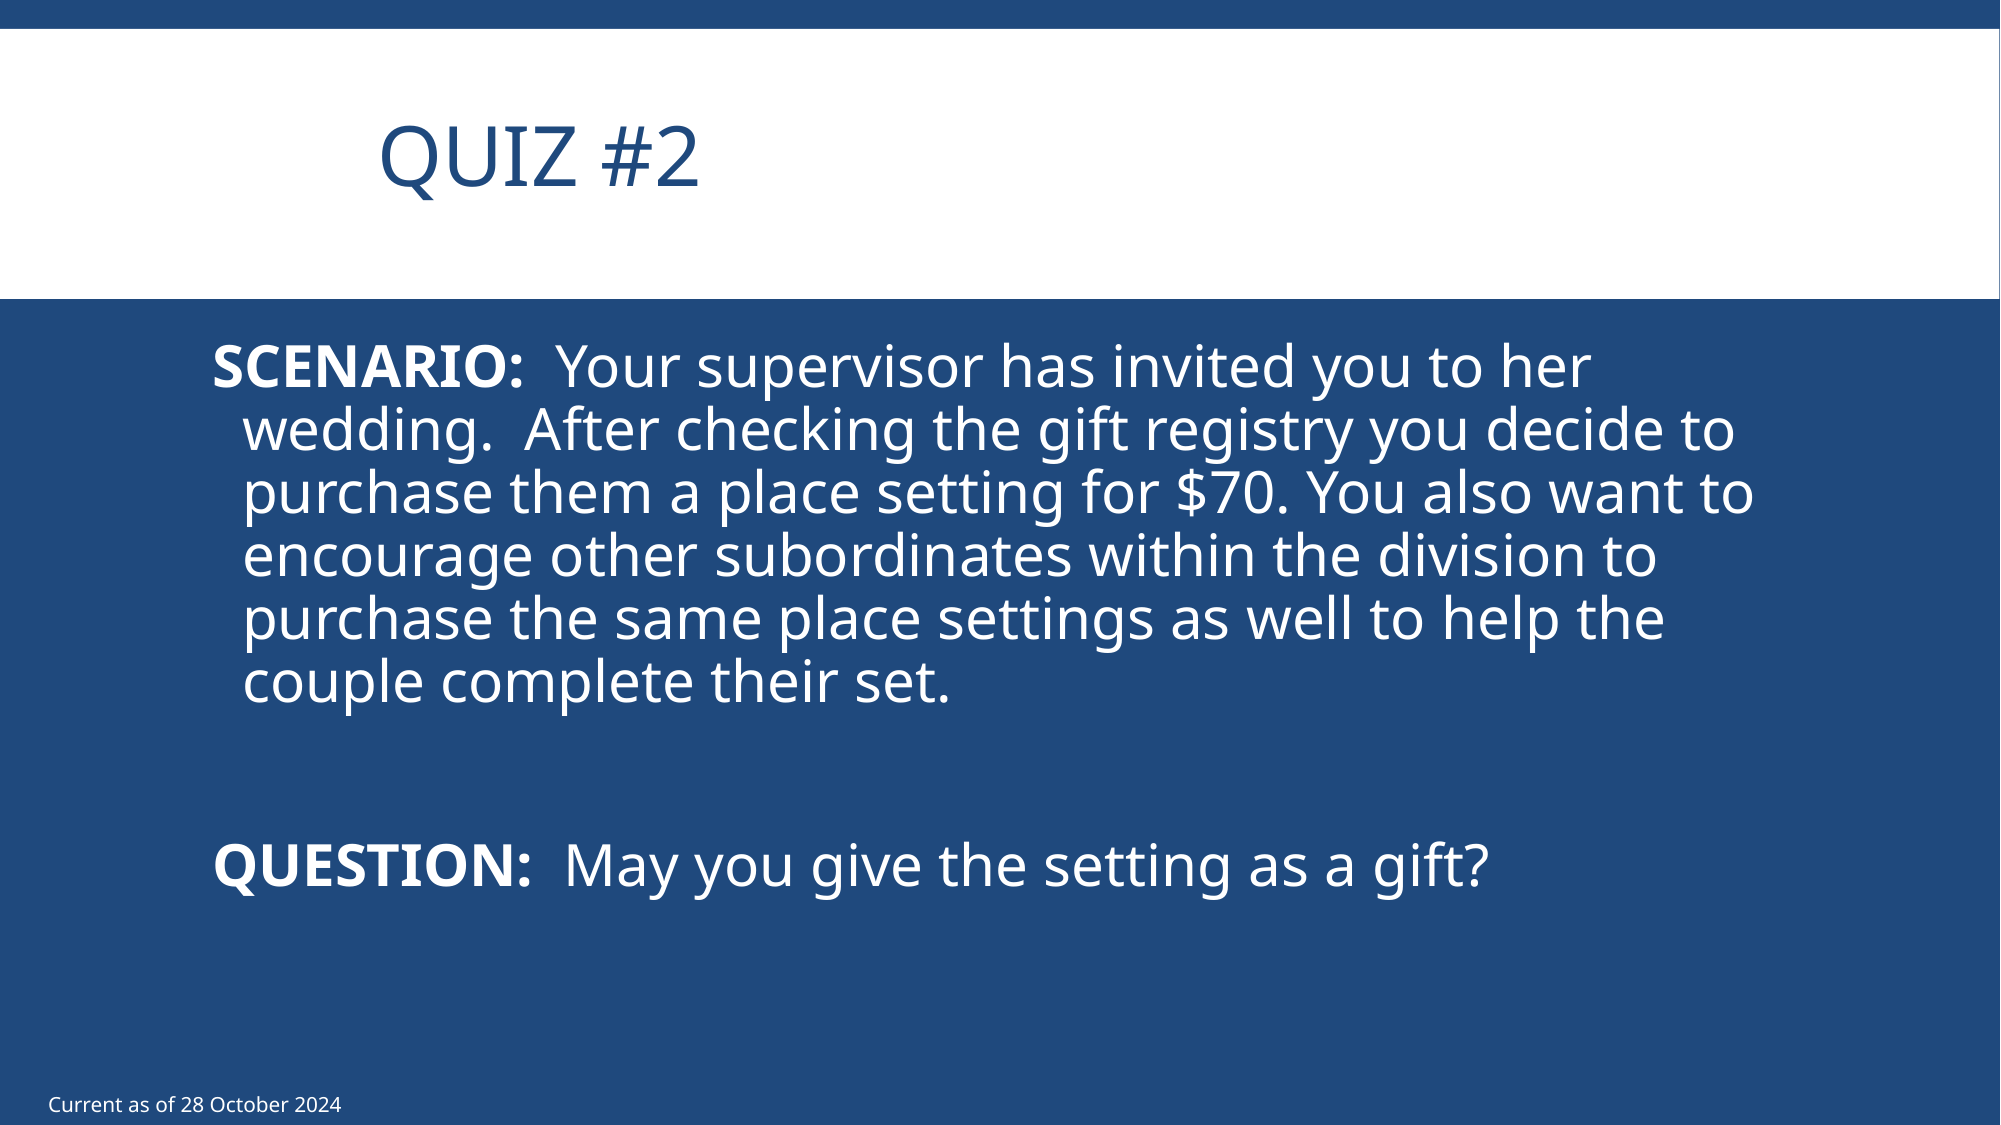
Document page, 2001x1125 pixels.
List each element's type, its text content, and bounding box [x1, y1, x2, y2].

title QUIZ #2 [362, 37, 1638, 285]
list SCENARIO: Your supervisor has invited you to her wedding. After checking the gift registry you decide to purchase them a place setting for $70. You also want to encourage other subordinates within the division to purchase the same place settings as well to help the couple complete their set. QUESTION: May you give the setting as a gift? [197, 329, 1803, 1020]
